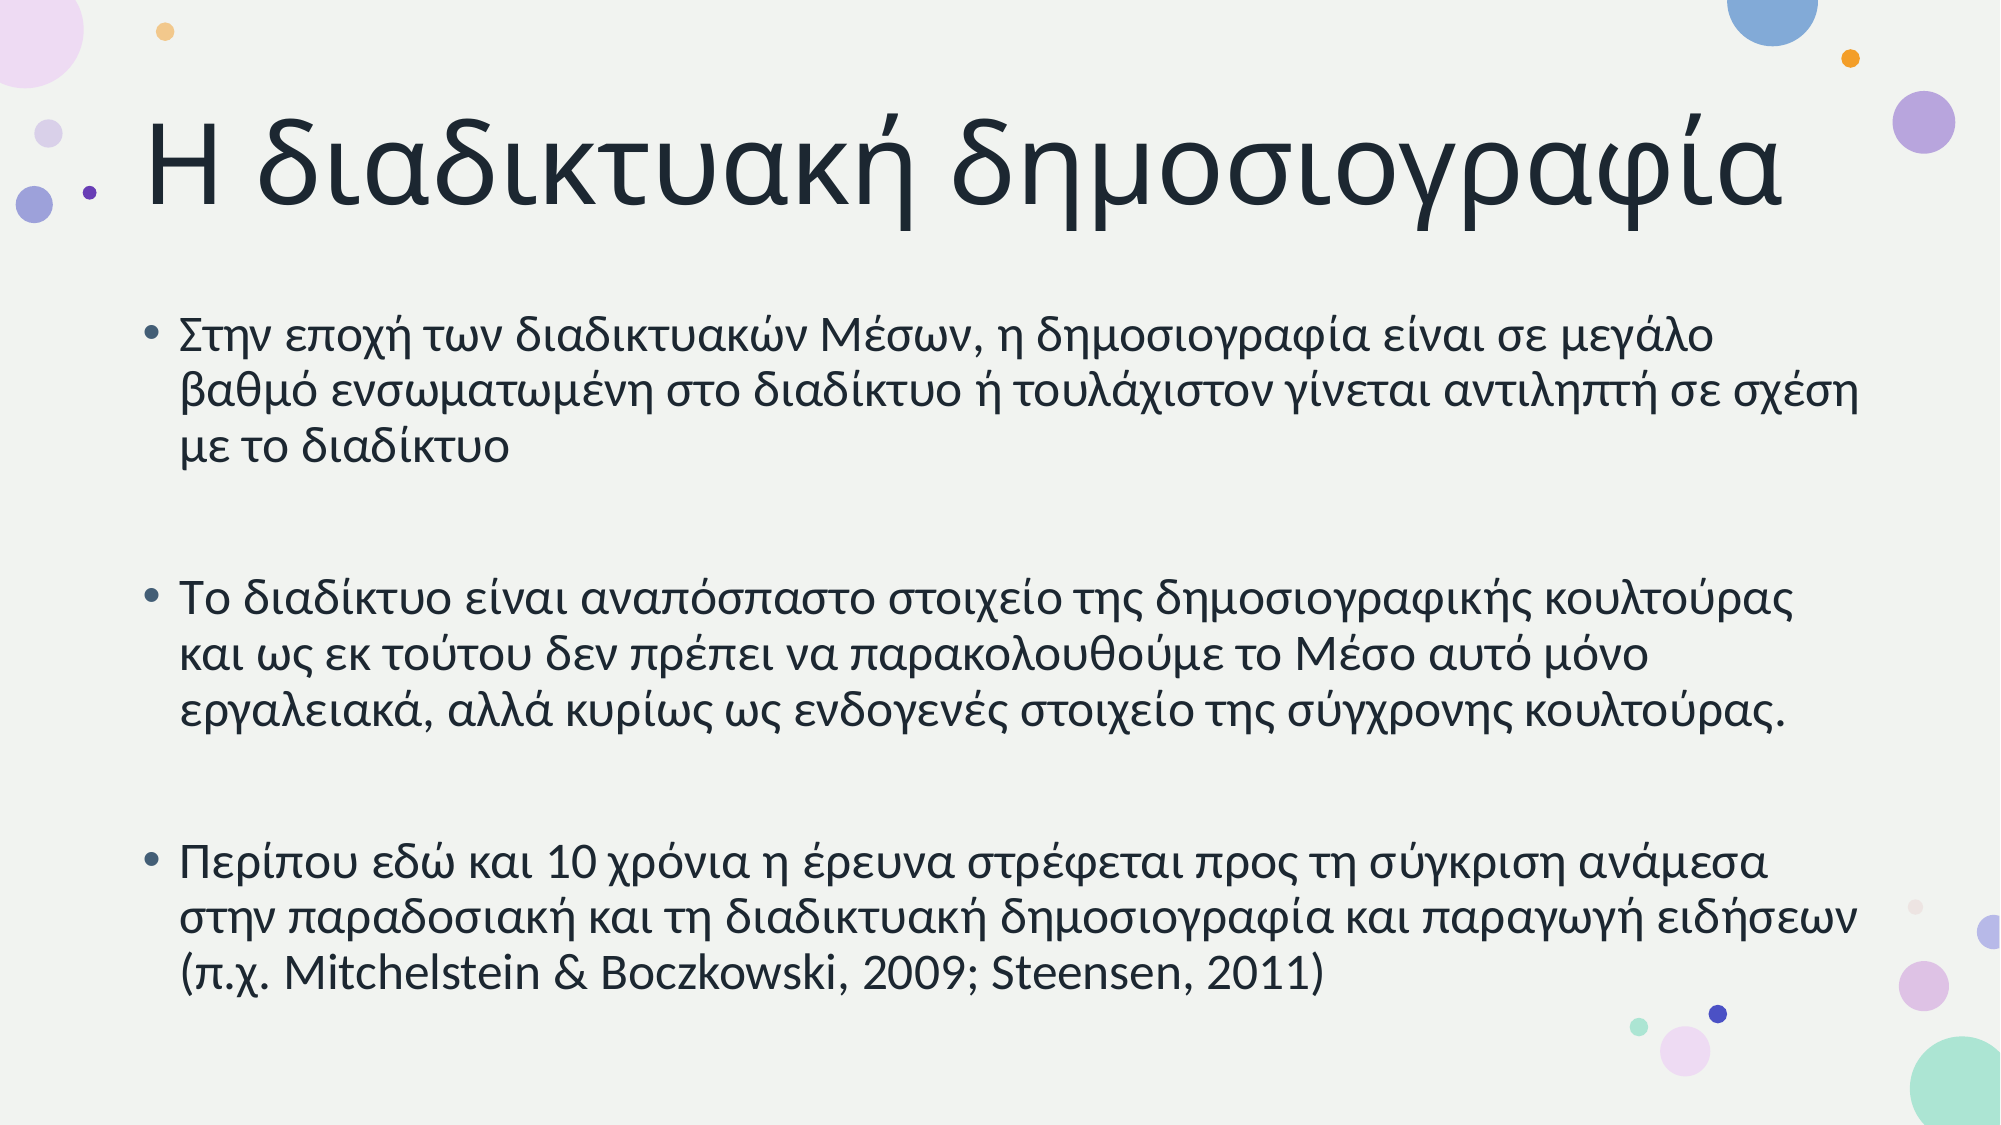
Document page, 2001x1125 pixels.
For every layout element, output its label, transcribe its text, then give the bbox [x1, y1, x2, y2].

list Στην εποχή των διαδικτυακών Μέσων, η δημοσιογραφία είναι σε μεγάλο βαθμό ενσωματωμένη στο διαδίκτυο ή τουλάχιστον γίνεται αντιληπτή σε σχέση με το διαδίκτυο Το διαδίκτυο είναι αναπόσπαστο στοιχείο της δημοσιογραφικής κουλτούρας και ως εκ τούτου δεν πρέπει να παρακολουθούμε το Μέσο αυτό μόνο εργαλειακά, αλλά κυρίως ως ενδογενές στοιχείο της σύγχρονης κουλτούρας. Περίπου εδώ και 10 χρόνια η έρευνα στρέφεται προς τη σύγκριση ανάμεσα στην παραδοσιακή και τη διαδικτυακή δημοσιογραφία και παραγωγή ειδήσεων (π.χ. Mitchelstein & Boczkowski, 2009; Steensen, 2011) [127, 299, 1877, 1014]
title Η διαδικτυακή δημοσιογραφία [127, 59, 1877, 278]
